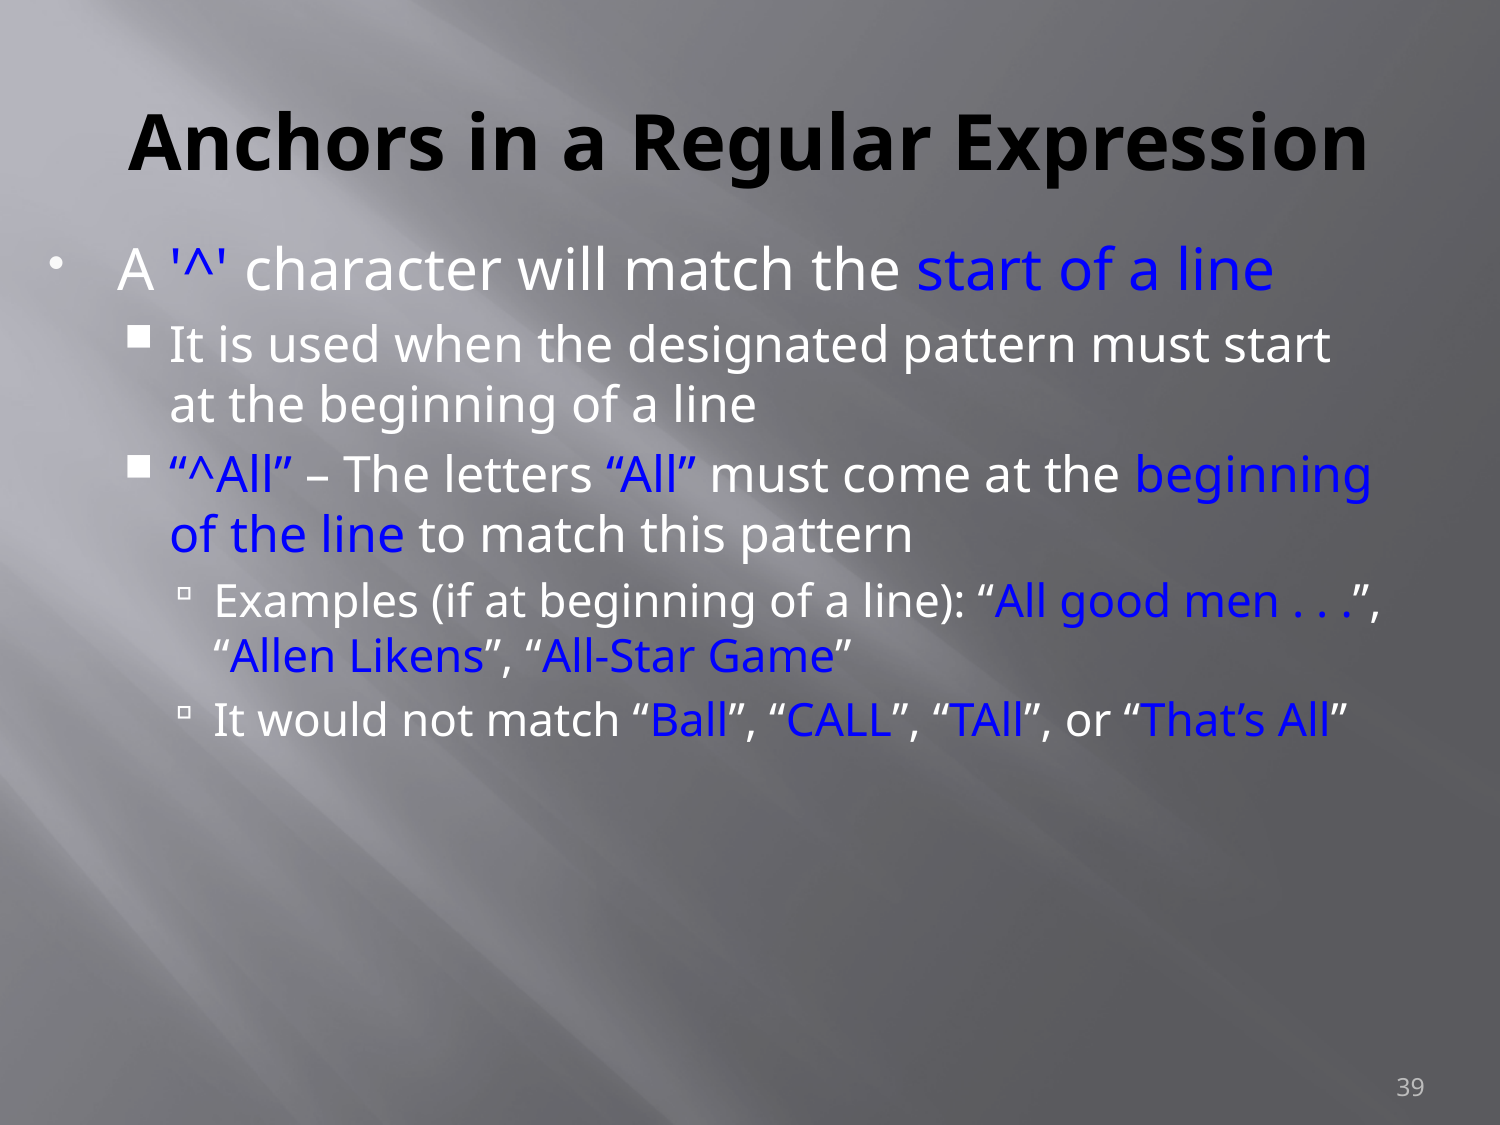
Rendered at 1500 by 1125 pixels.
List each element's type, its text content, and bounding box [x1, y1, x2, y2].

title Anchors in a Regular Expression [75, 45, 1425, 233]
list A '^' character will match the start of a line It is used when the designated pattern must start at the beginning of a line “^All” – The letters “All” must come at the beginning of the line to match this pattern Examples (if at beginning of a line): “All good men . . .”, “Allen Likens”, “All-Star Game” It would not match “Ball”, “CALL”, “TAll”, or “That’s All” [12, 224, 1400, 1075]
slide_number 39 [1299, 1052, 1425, 1113]
